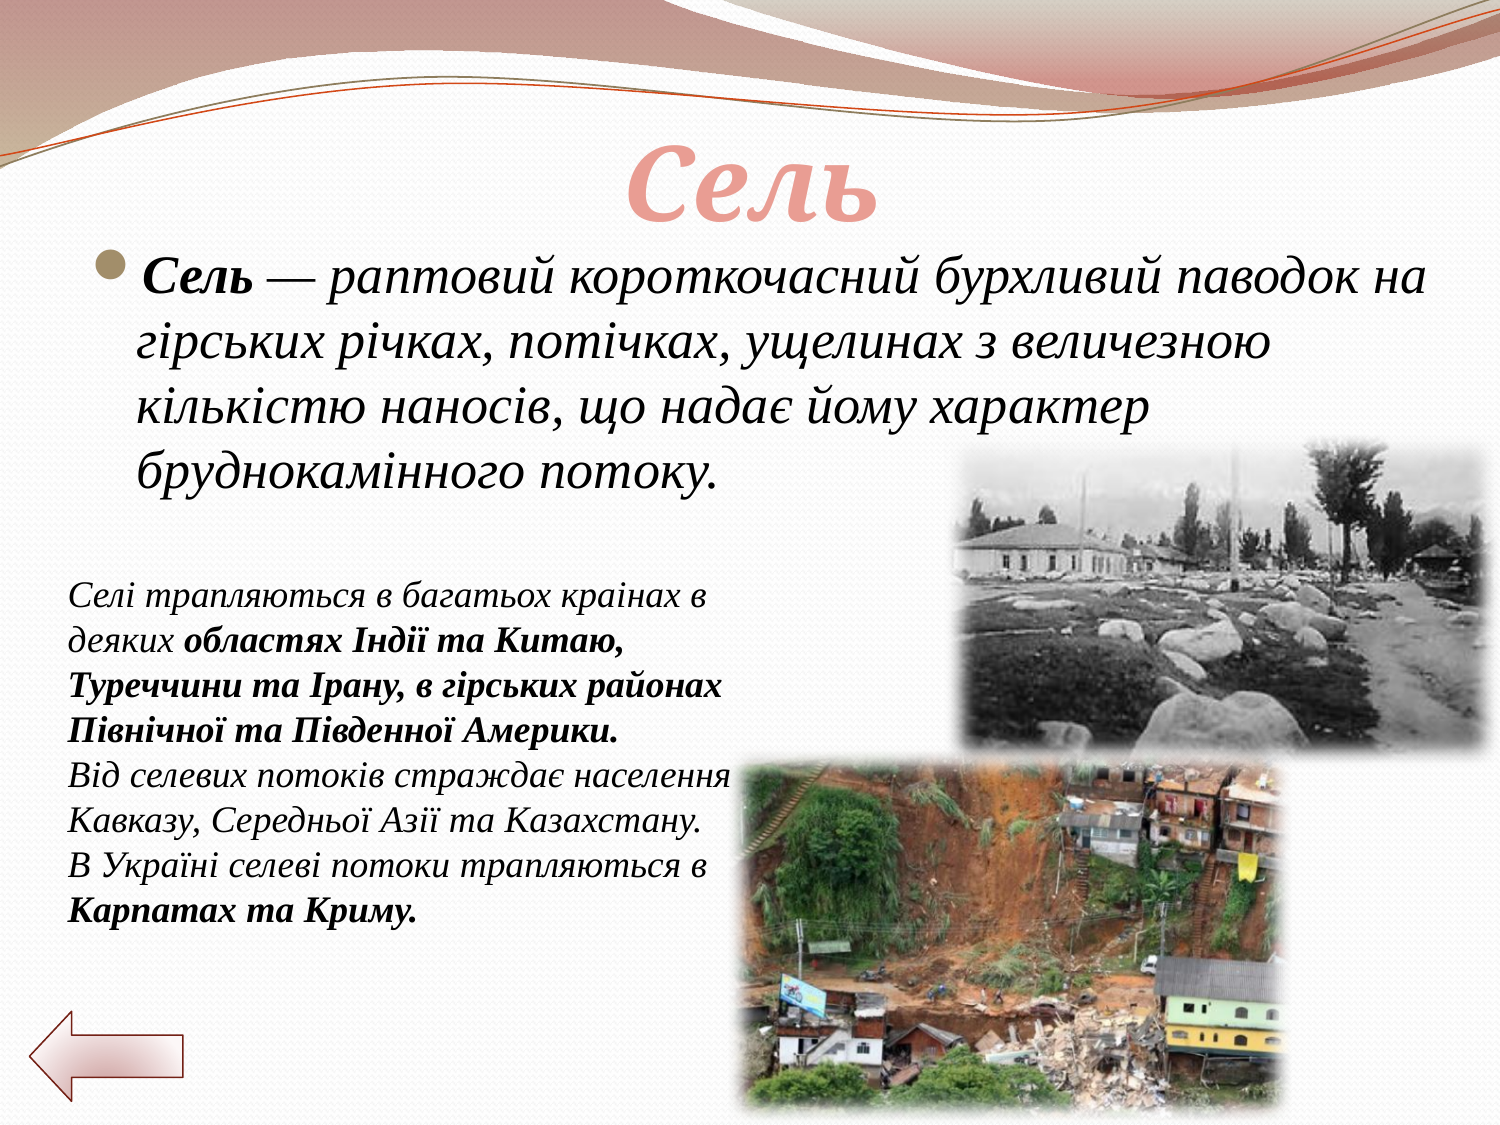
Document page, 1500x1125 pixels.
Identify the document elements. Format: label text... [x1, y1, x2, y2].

title Сель [76, 54, 1427, 231]
text_box Селi трапляються в багатьох краiнах в деяких областях Індiї та Китаю, Туреччини та Iрану, в гiрських районах Пiвнiчної та Пiвденної Америки. Вiд селевих потокiв страждає населення Кавказу, Середньої Азiї та Казахстану. В Українi селевi потоки трапляються в Карпатах та Криму. [53, 562, 803, 938]
list Сель — раптовий короткочасний бурхливий паводок на гірських річках, потічках, ущелинах з величезною кількістю наносів, що надає йому характер бруднокамінного потоку. [76, 231, 1500, 575]
picture [726, 432, 1500, 1125]
text_box [28, 1010, 184, 1103]
